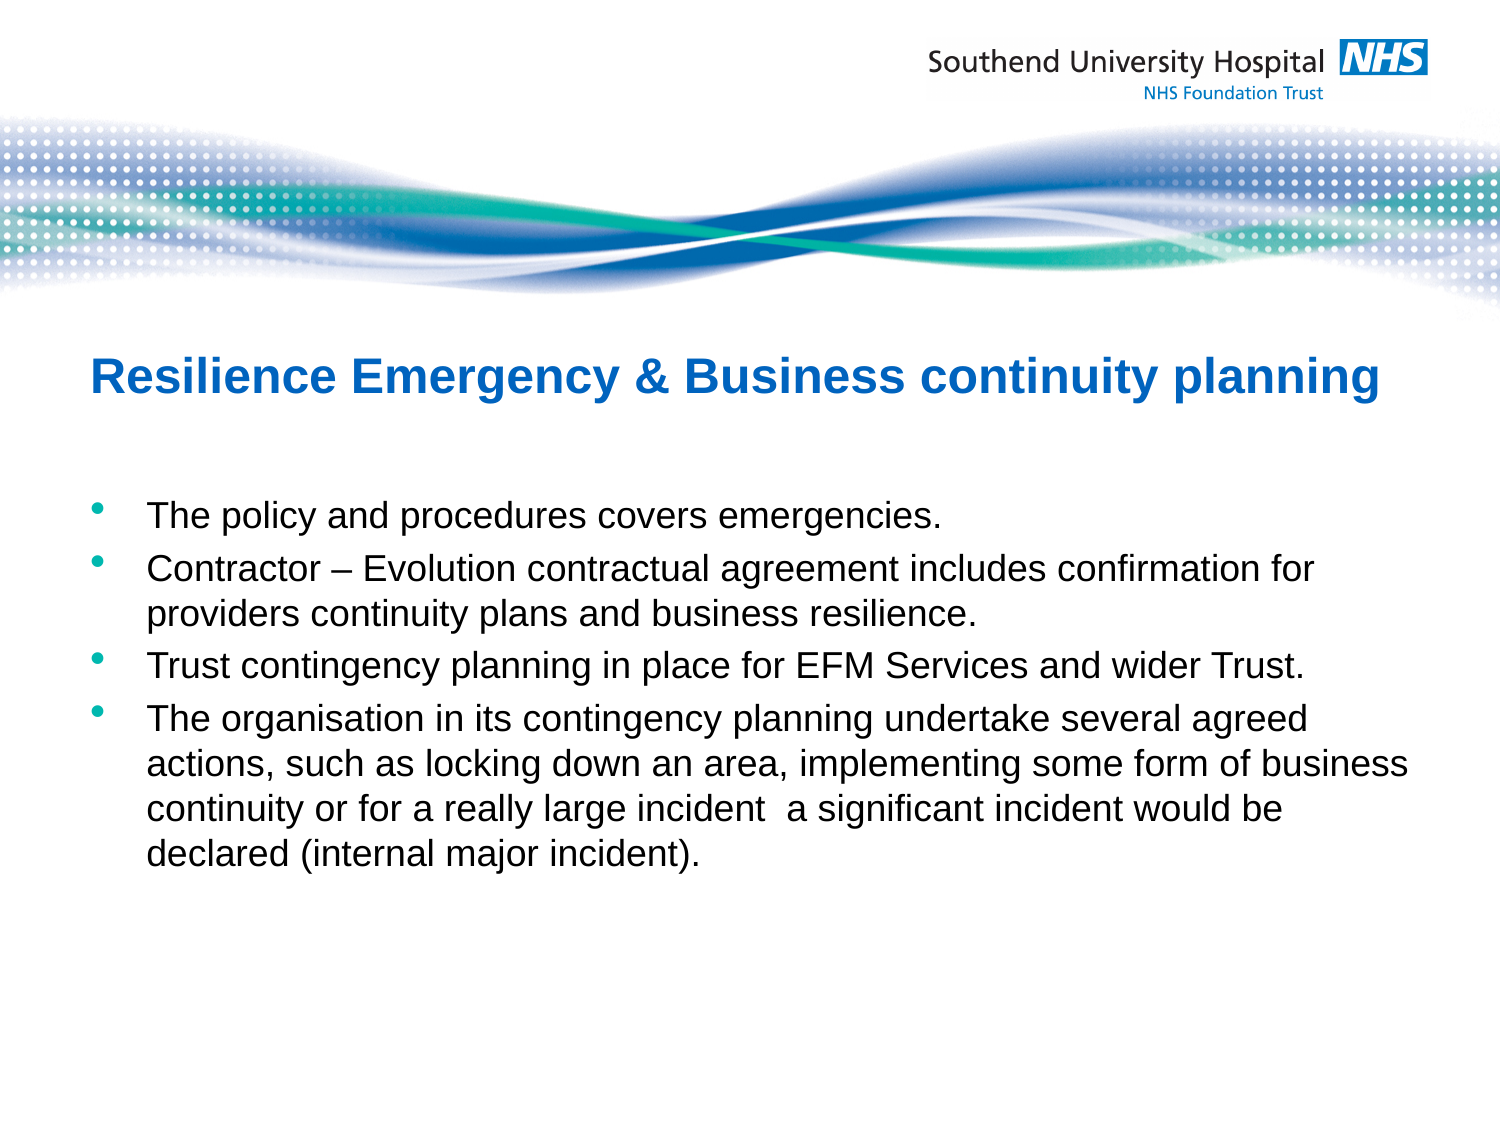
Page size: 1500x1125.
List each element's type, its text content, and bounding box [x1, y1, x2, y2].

picture [0, 1, 1500, 1124]
list The policy and procedures covers emergencies. Contractor – Evolution contractual agreement includes confirmation for providers continuity plans and business resilience. Trust contingency planning in place for EFM Services and wider Trust. The organisation in its contingency planning undertake several agreed actions, such as locking down an area, implementing some form of business continuity or for a really large incident a significant incident would be declared (internal major incident). [75, 483, 1425, 1067]
title Resilience Emergency & Business continuity planning [75, 335, 1425, 475]
